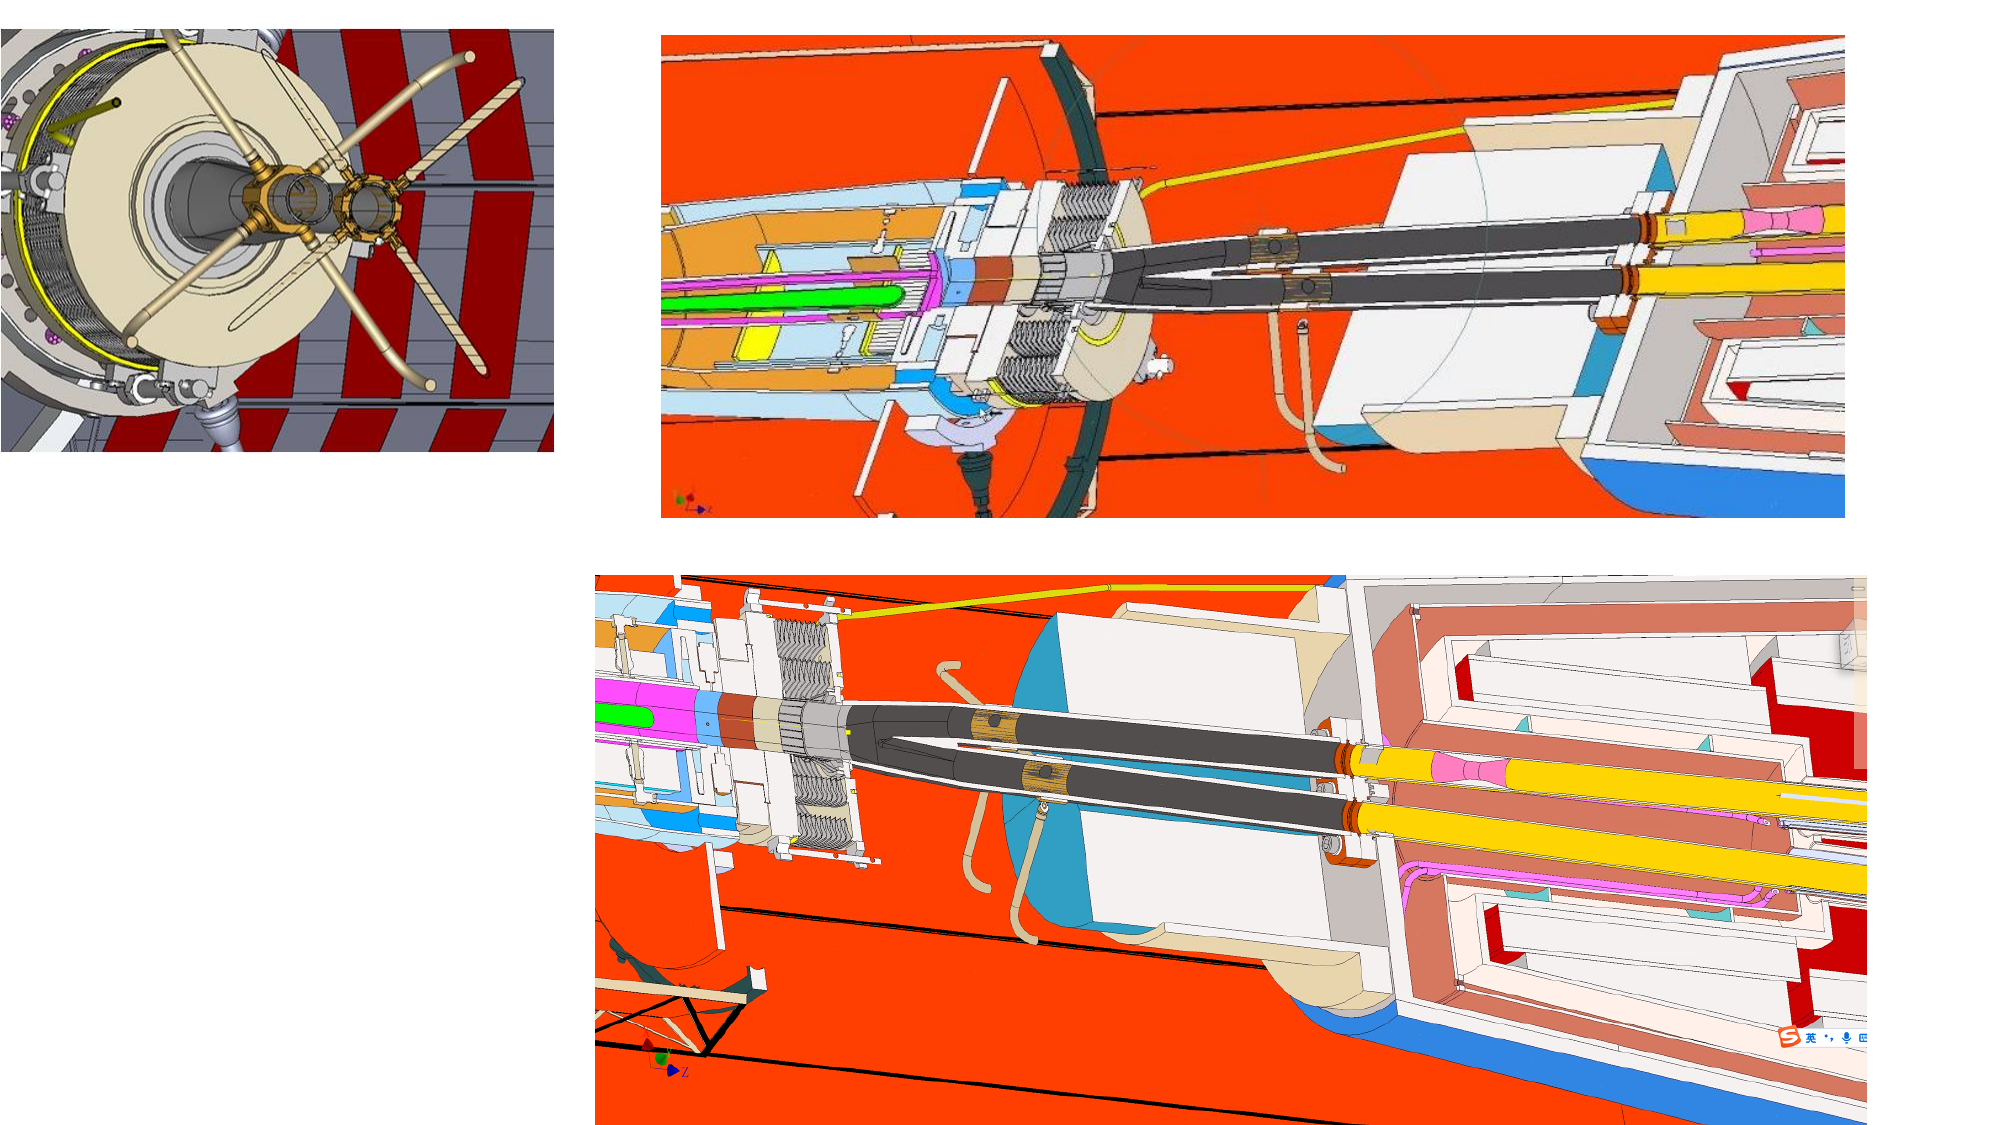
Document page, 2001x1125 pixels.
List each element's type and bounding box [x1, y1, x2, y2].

picture [661, 35, 1845, 518]
picture [0, 28, 555, 453]
picture [595, 575, 1867, 1125]
